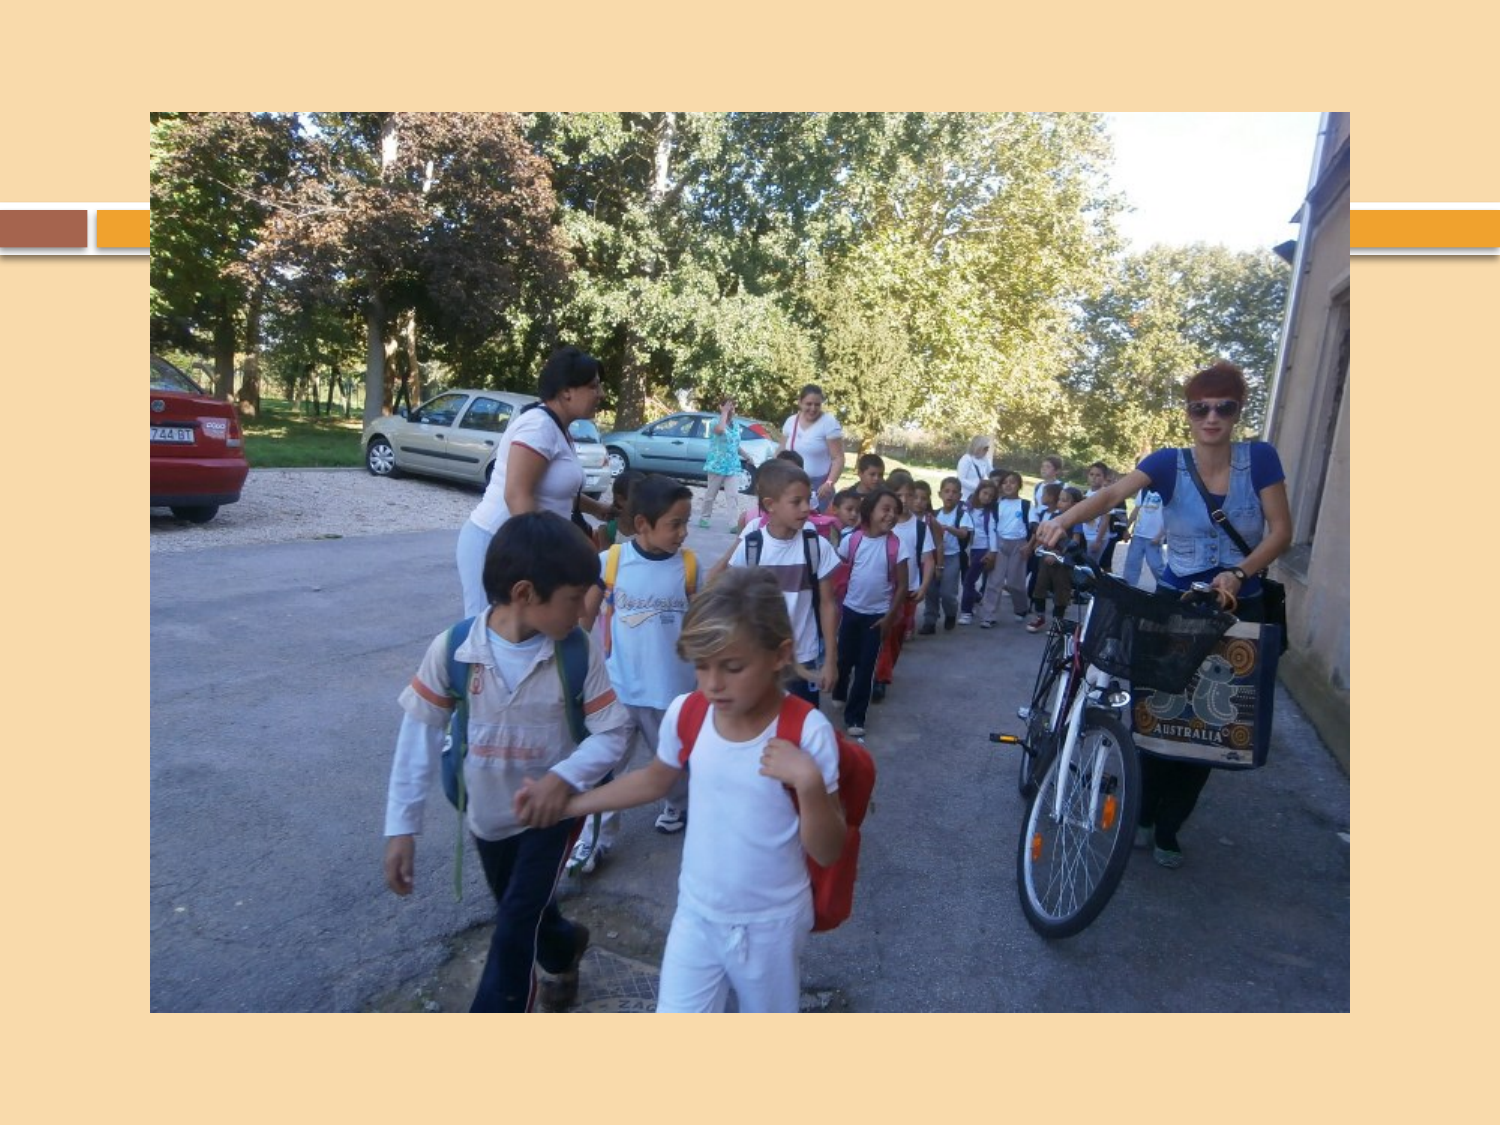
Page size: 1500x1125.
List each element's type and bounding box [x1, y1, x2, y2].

picture [149, 112, 1351, 1013]
